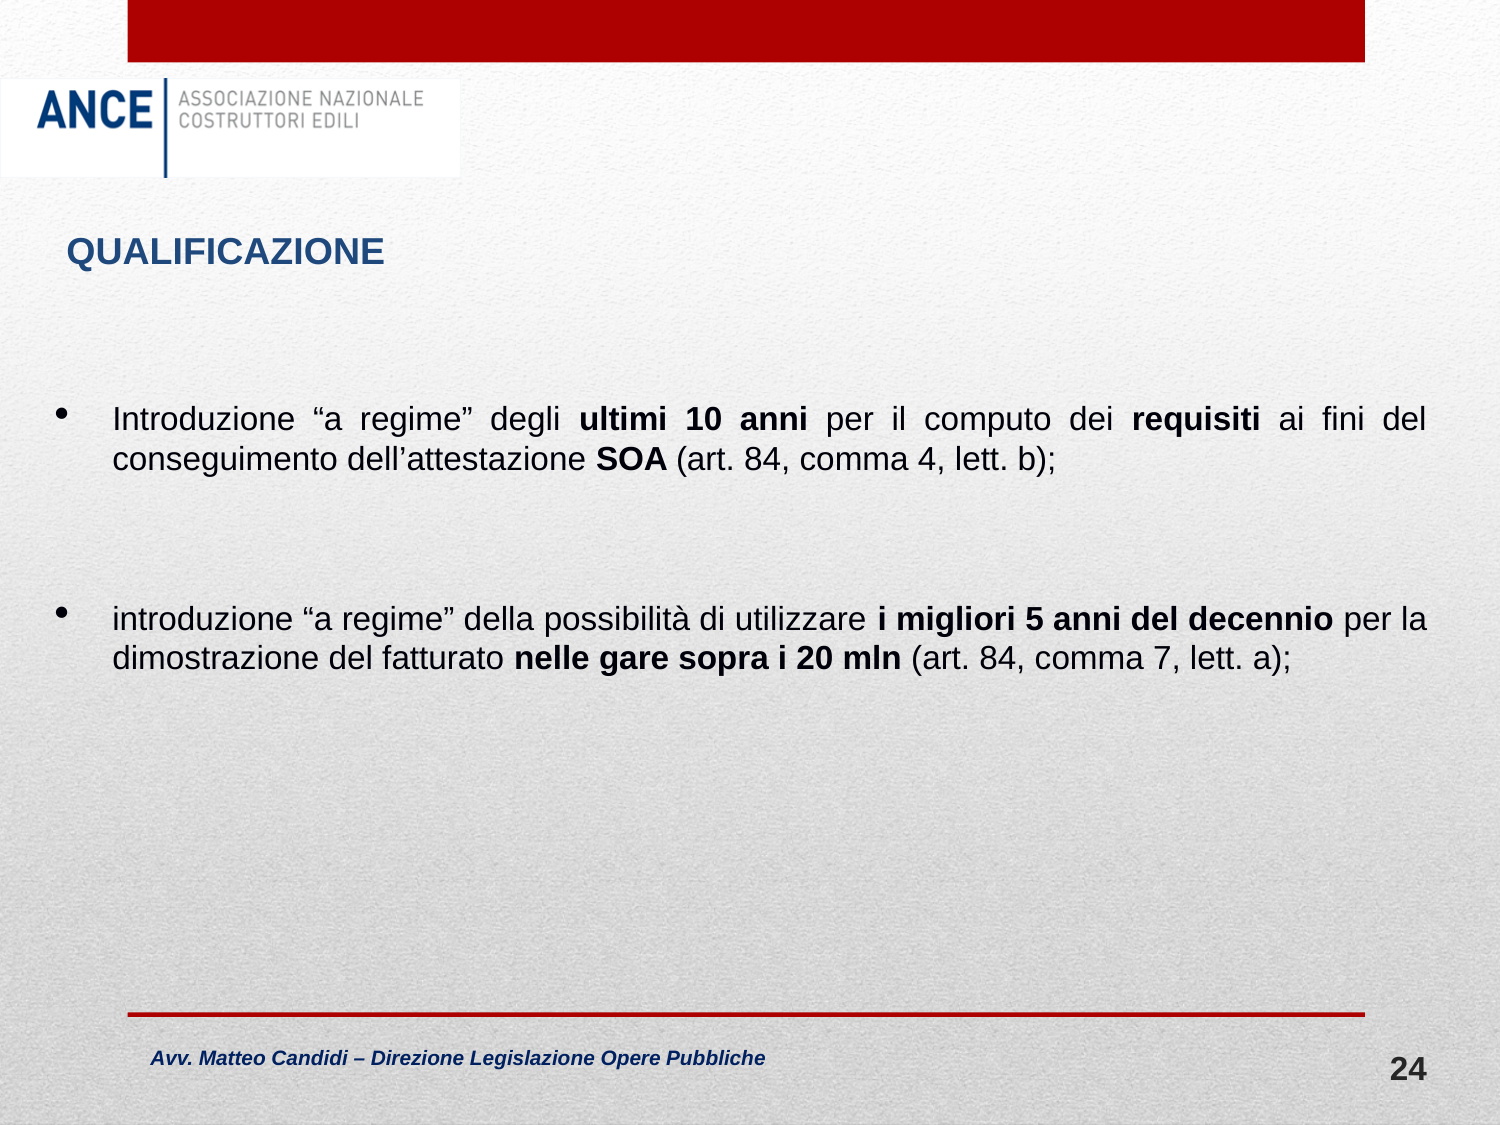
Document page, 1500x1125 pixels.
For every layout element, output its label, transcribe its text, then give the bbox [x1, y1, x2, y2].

text_box QUALIFICAZIONE Introduzione “a regime” degli ultimi 10 anni per il computo dei requisiti ai fini del conseguimento dell’attestazione SOA (art. 84, comma 4, lett. b); introduzione “a regime” della possibilità di utilizzare i migliori 5 anni del decennio per la dimostrazione del fatturato nelle gare sopra i 20 mln (art. 84, comma 7, lett. a); [41, 219, 1442, 927]
picture [0, 78, 461, 178]
slide_number 24 [1316, 1036, 1442, 1097]
